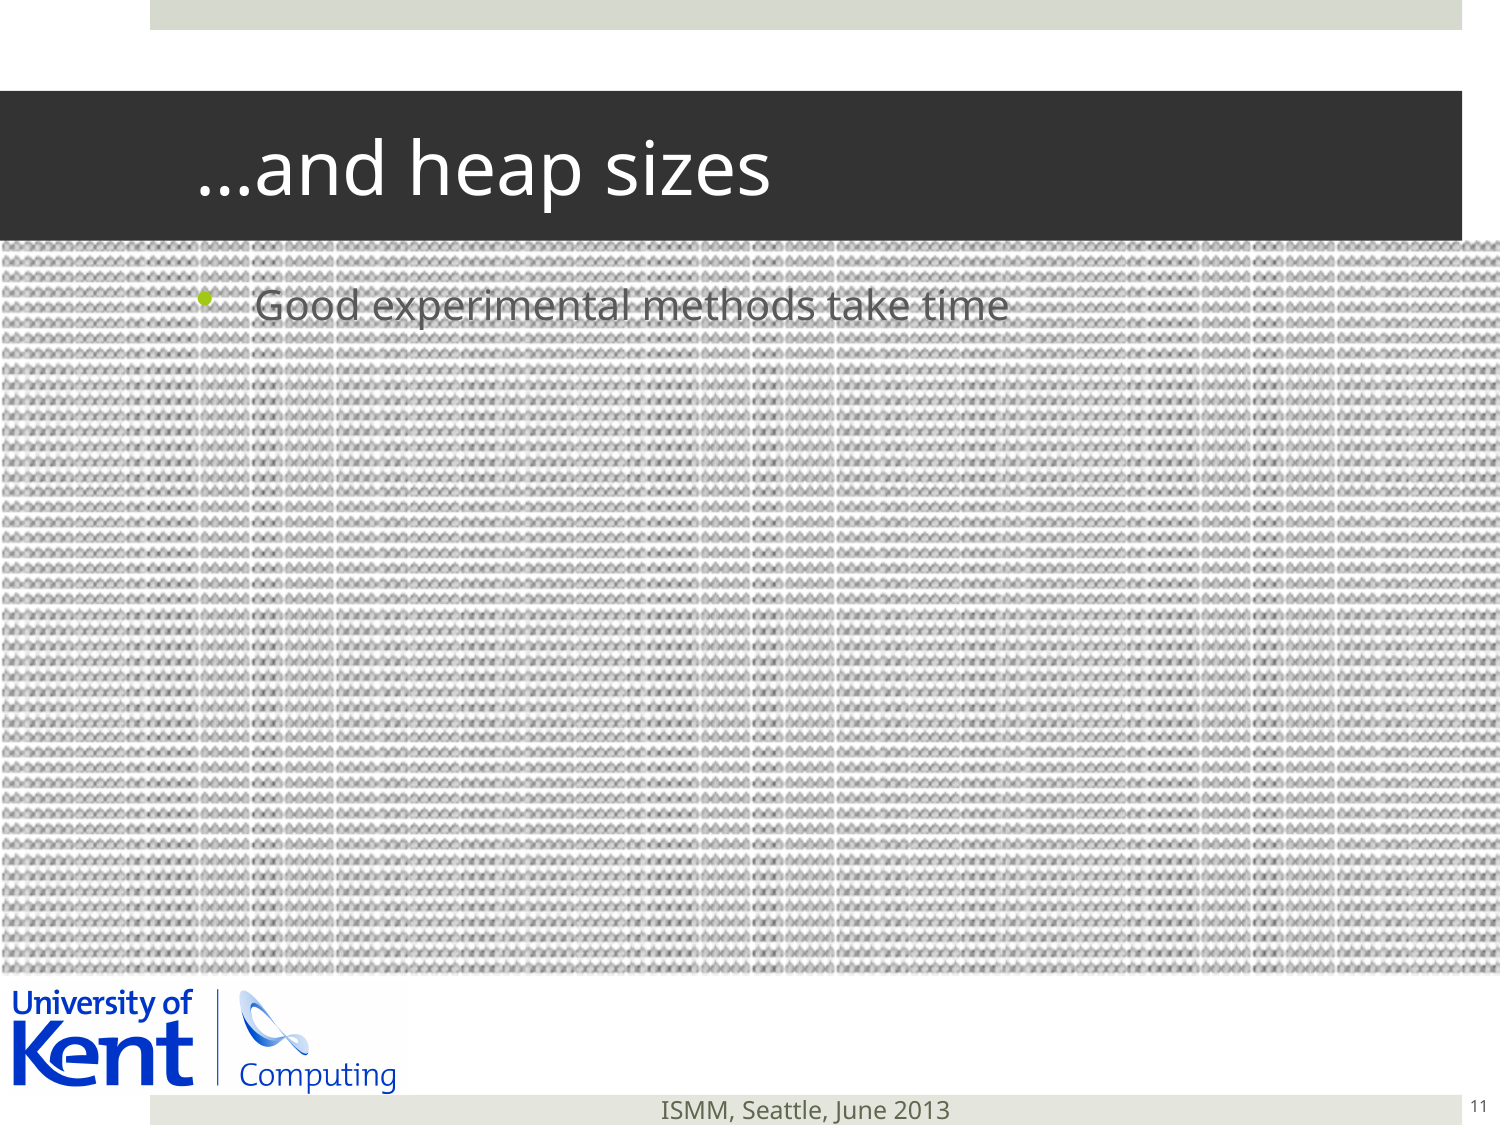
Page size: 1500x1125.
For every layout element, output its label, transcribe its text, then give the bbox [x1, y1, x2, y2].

picture [0, 240, 1500, 977]
picture [7, 980, 409, 1095]
slide_number 11 [1441, 1077, 1500, 1125]
title …and heap sizes [0, 90, 1463, 240]
